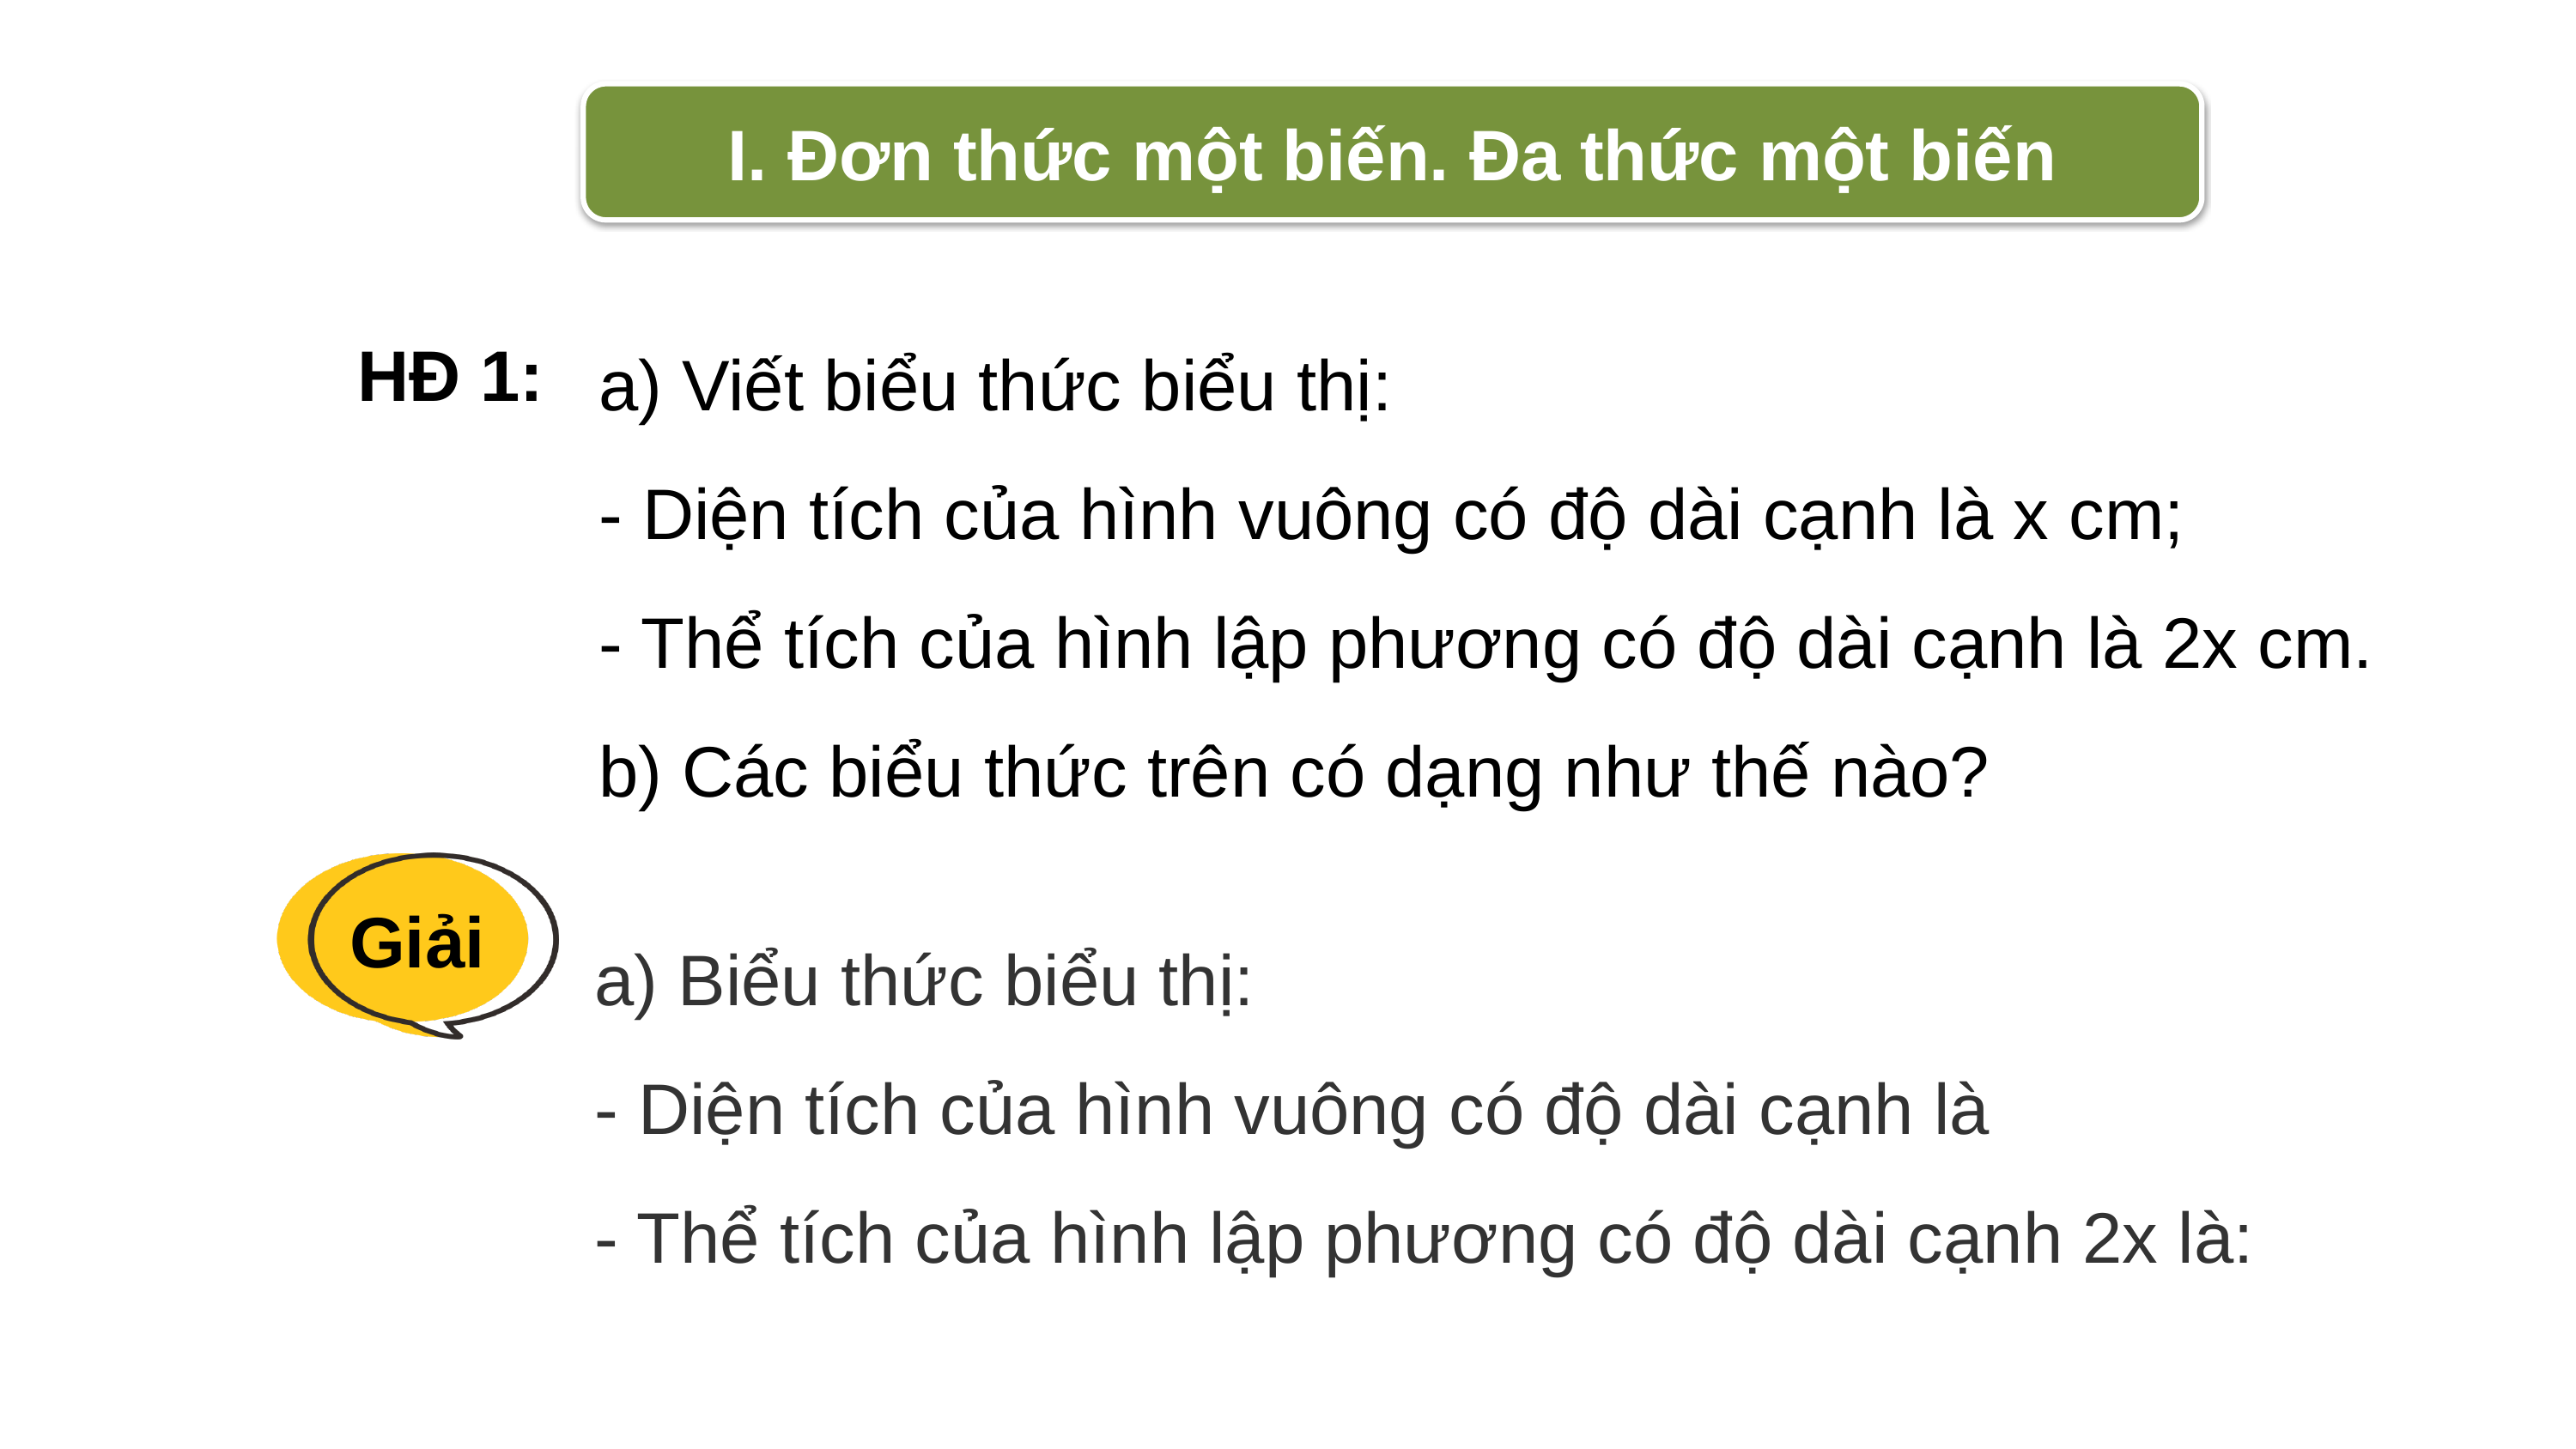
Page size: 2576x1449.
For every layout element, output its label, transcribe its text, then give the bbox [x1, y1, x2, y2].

text_box I. Đơn thức một biến. Đa thức một biến [580, 81, 2205, 223]
text_box a) Viết biểu thức biểu thị: - Diện tích của hình vuông có độ dài cạnh là x cm; - Thể tích của hình lập phương có độ dài cạnh là 2x cm. b) Các biểu thức trên có dạng như thế nào? [581, 290, 2451, 818]
text_box HĐ 1: [344, 323, 557, 422]
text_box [276, 852, 559, 1040]
